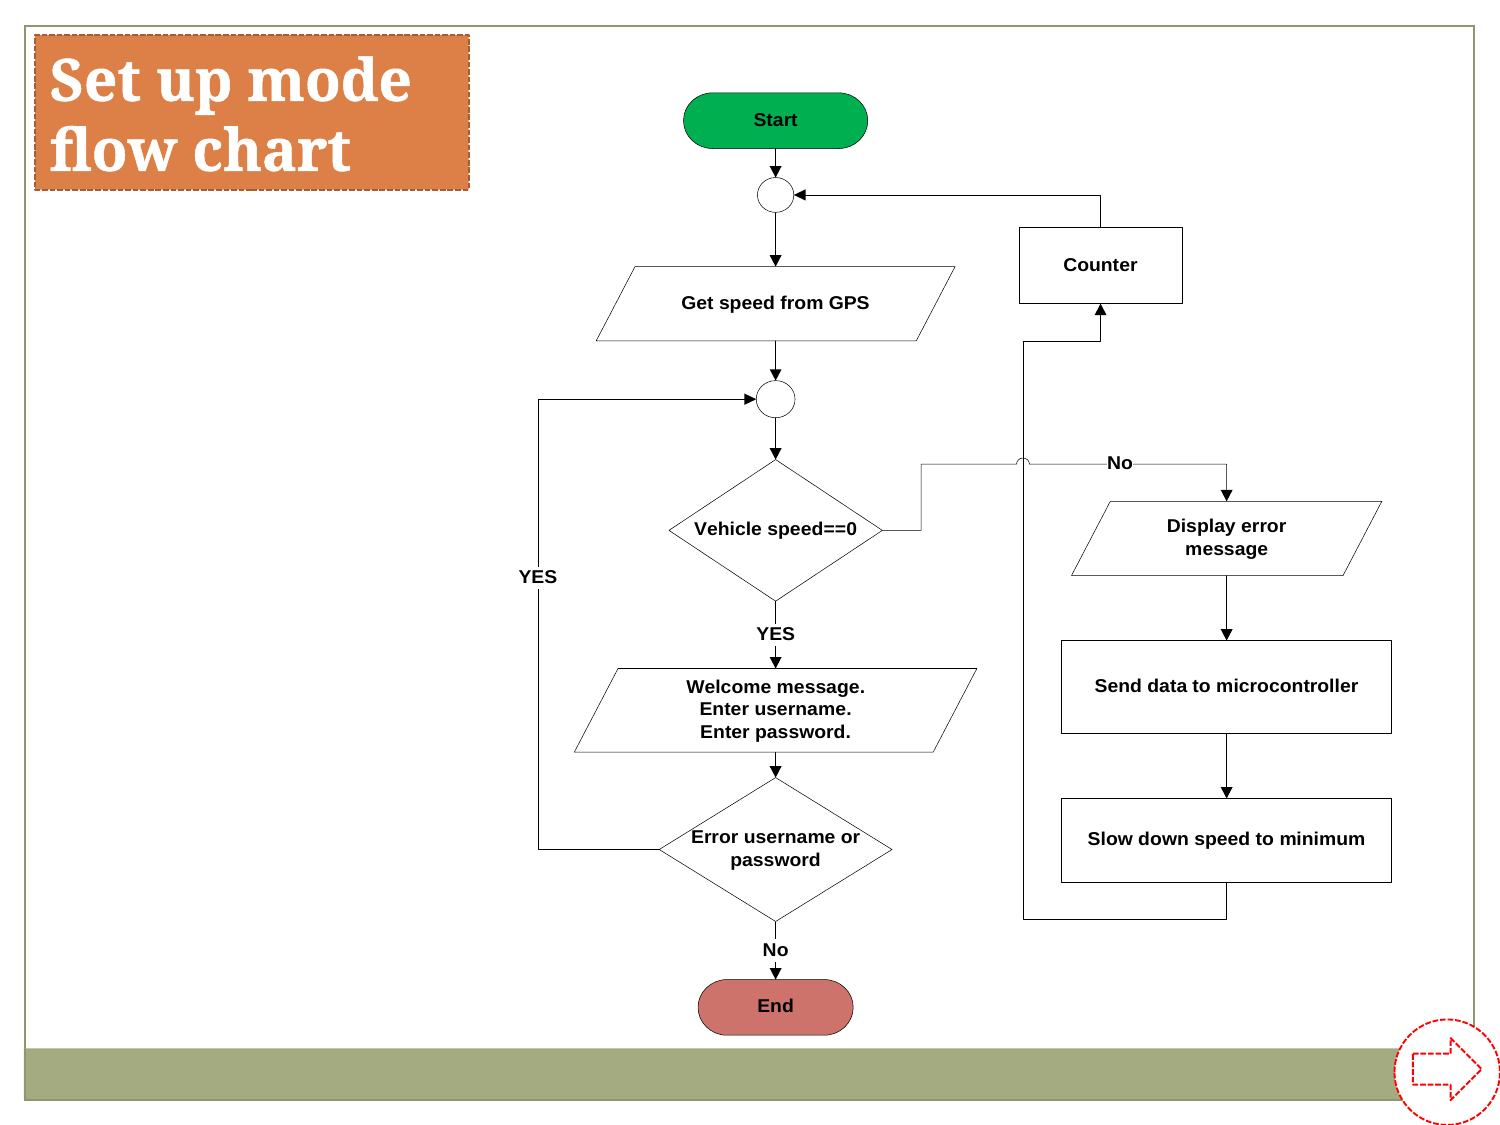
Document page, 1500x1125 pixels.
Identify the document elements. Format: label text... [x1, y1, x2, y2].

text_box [1394, 1019, 1500, 1125]
picture [486, 89, 1395, 1039]
text_box Set up mode flow chart [34, 34, 470, 191]
